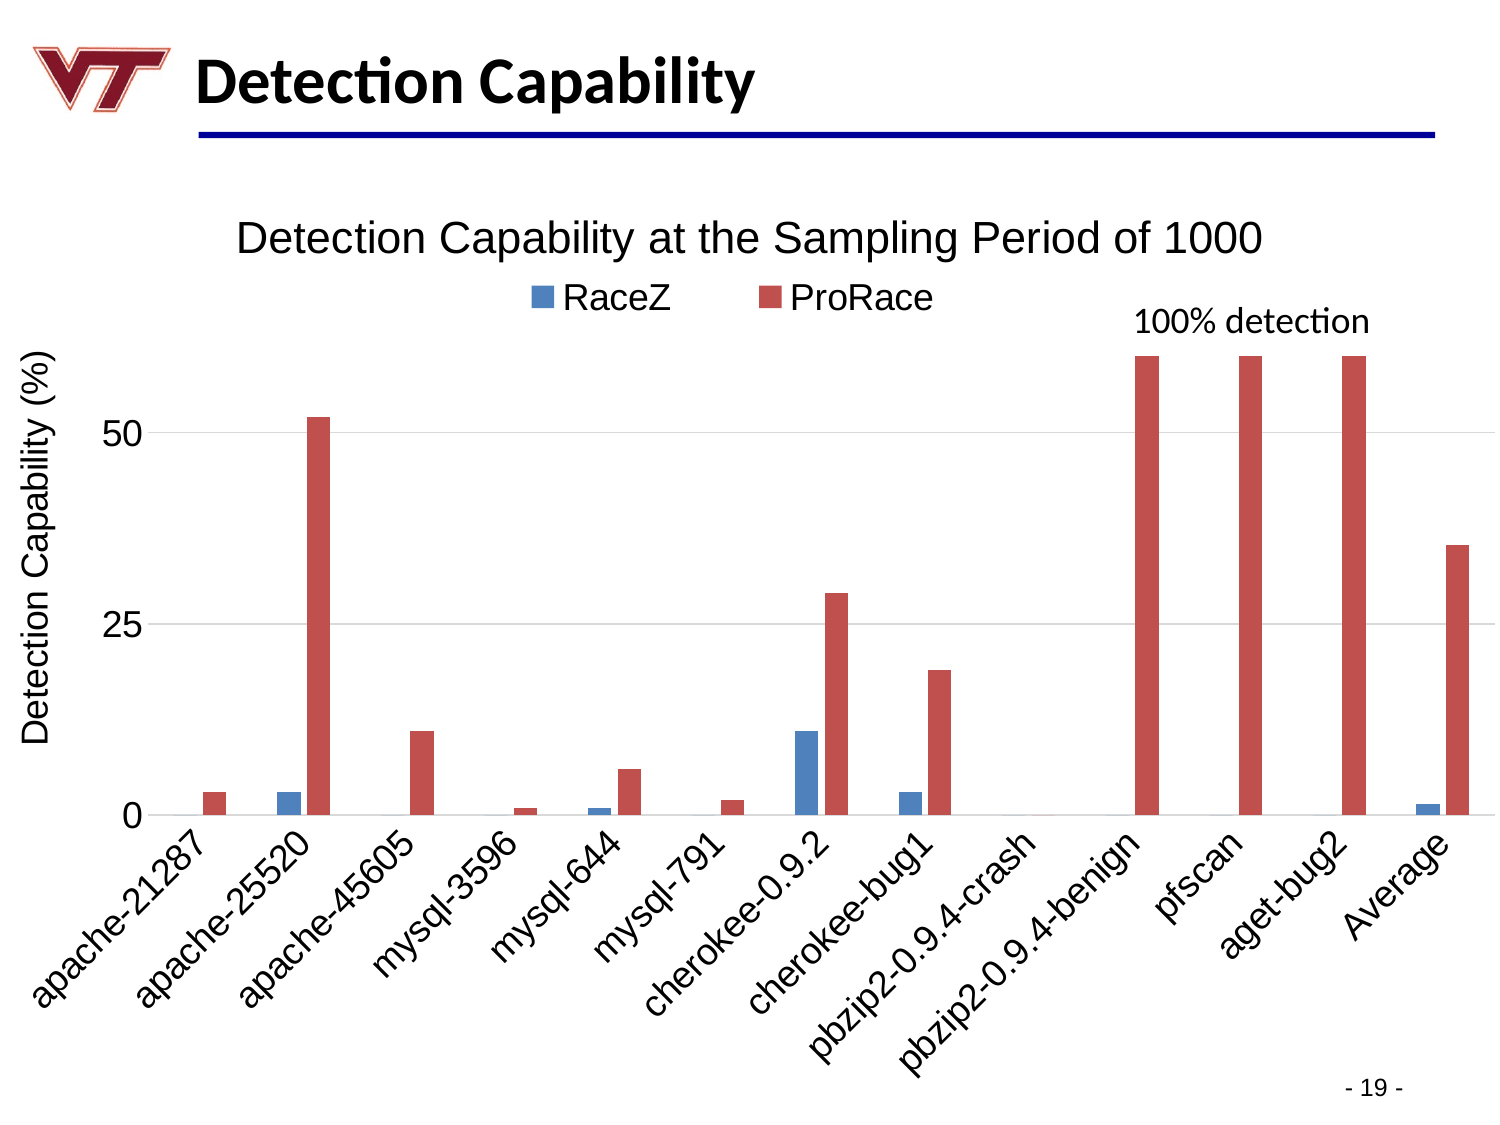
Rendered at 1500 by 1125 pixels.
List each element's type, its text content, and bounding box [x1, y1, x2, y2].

chart [0, 172, 1500, 1125]
picture [31, 35, 180, 120]
title Detection Capability [180, 20, 1500, 126]
